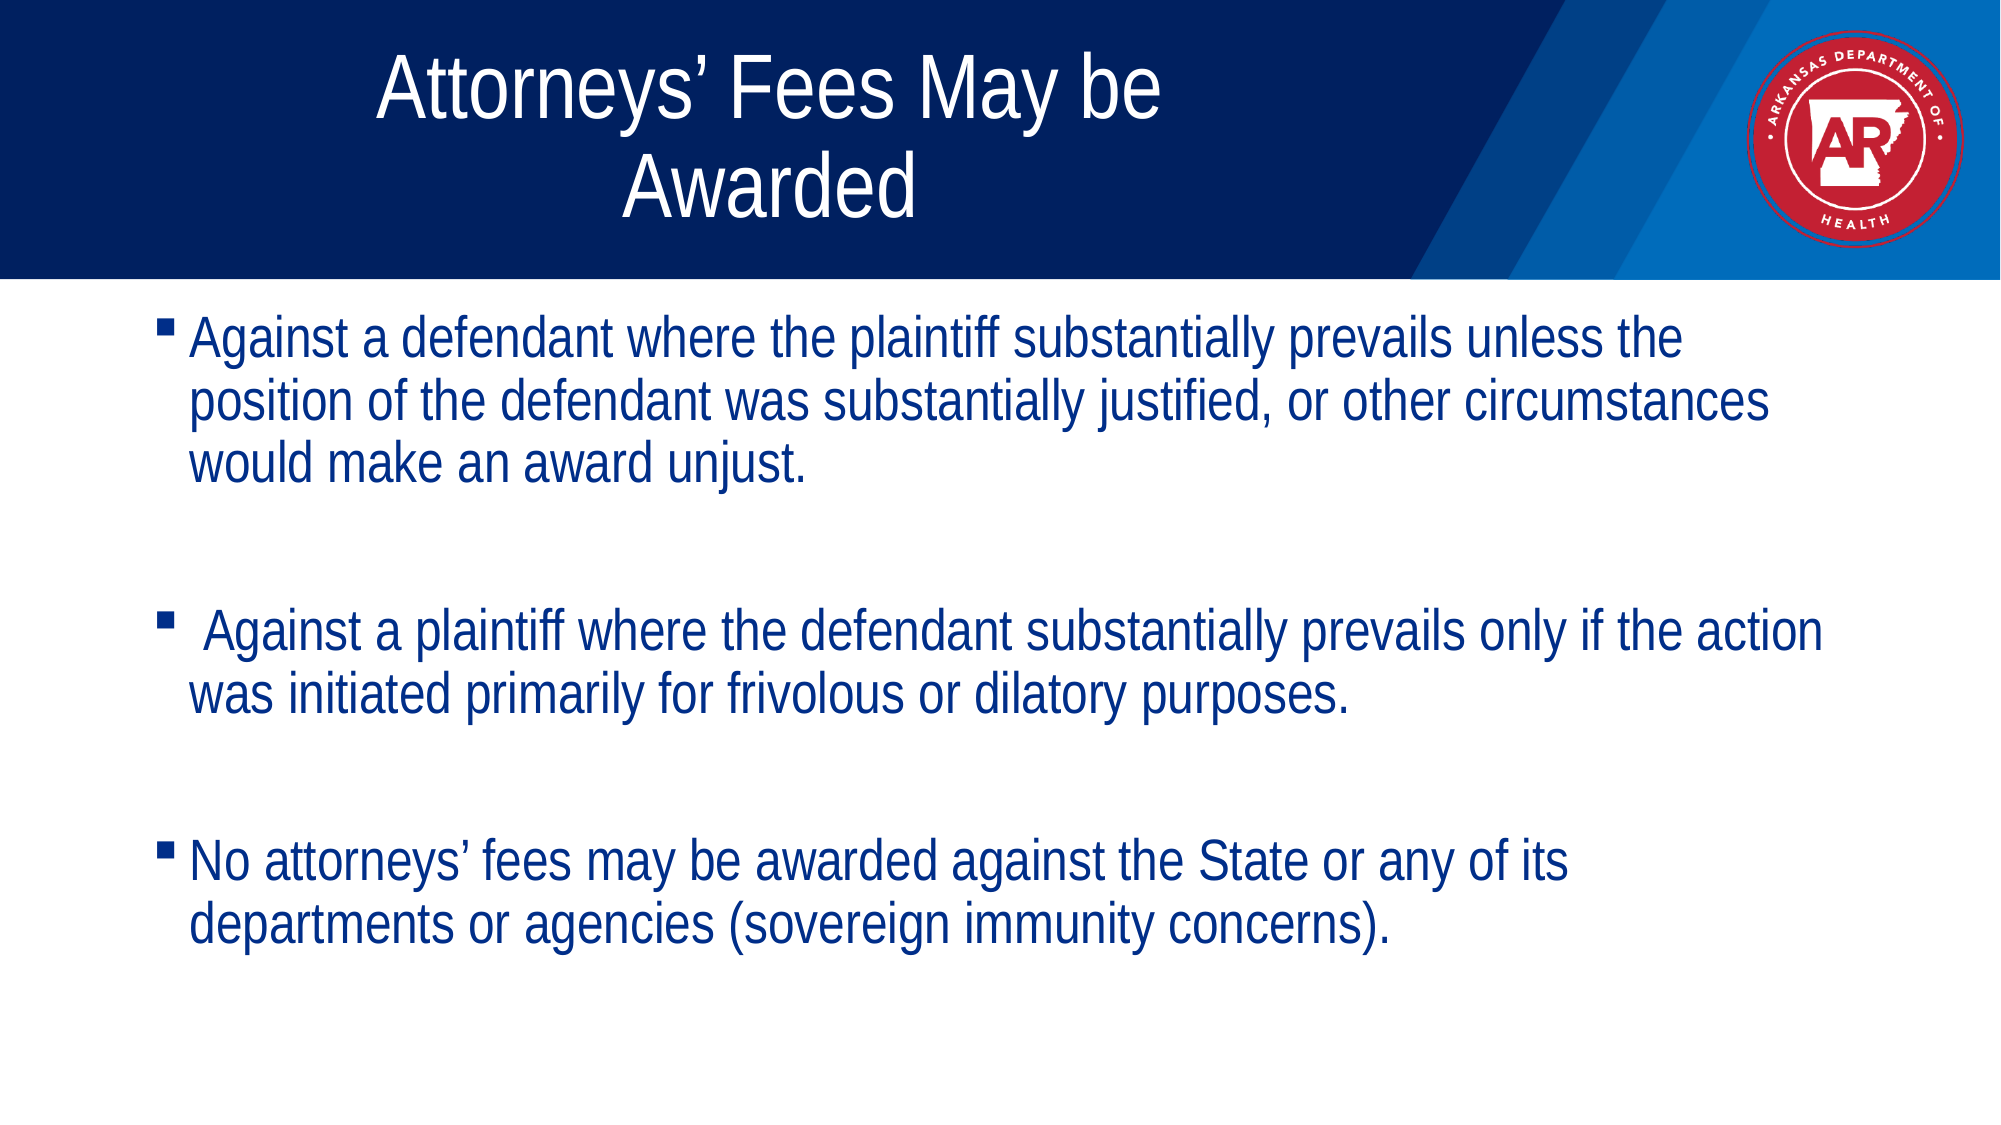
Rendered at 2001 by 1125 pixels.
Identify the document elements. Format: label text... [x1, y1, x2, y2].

title Attorneys’ Fees May be Awarded [137, 0, 1404, 278]
picture [1405, 0, 2001, 284]
list Against a defendant where the plaintiff substantially prevails unless the position of the defendant was substantially justified, or other circumstances would make an award unjust. Against a plaintiff where the defendant substantially prevails only if the action was initiated primarily for frivolous or dilatory purposes. No attorneys’ fees may be awarded against the State or any of its departments or agencies (sovereign immunity concerns). [137, 299, 1863, 1014]
